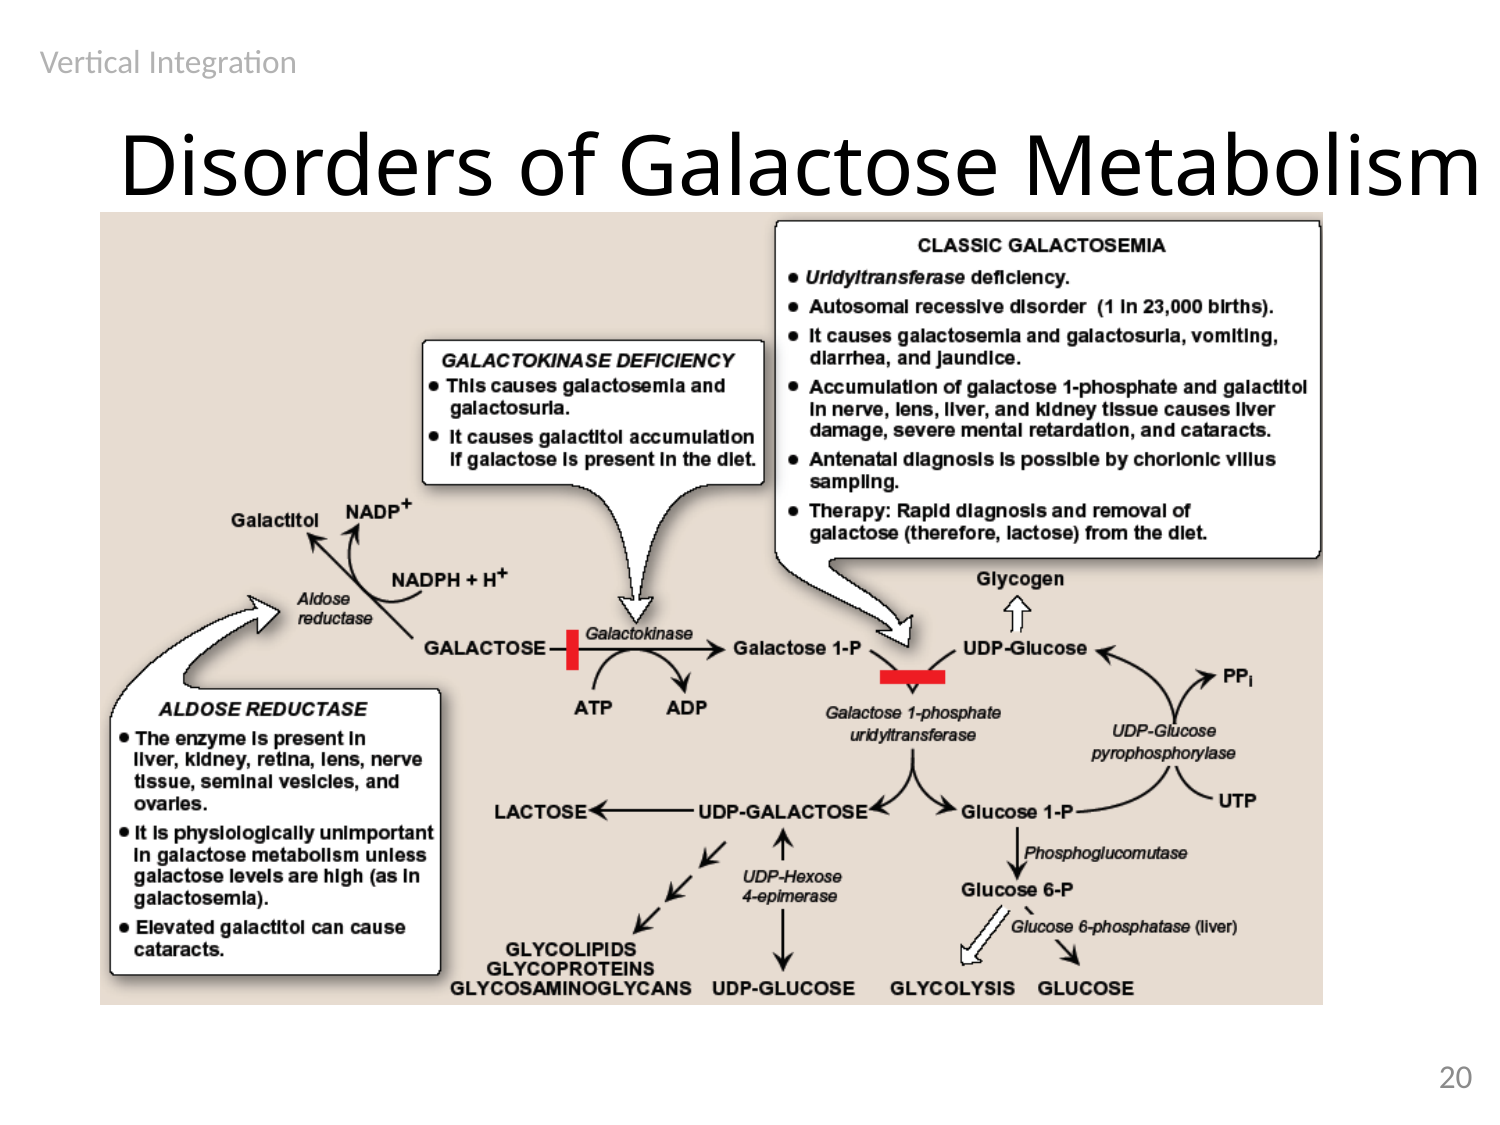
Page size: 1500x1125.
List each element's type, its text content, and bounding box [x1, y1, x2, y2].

footer Vertical Integration [24, 29, 500, 90]
title Disorders of Galactose Metabolism [103, 59, 1500, 278]
slide_number 20 [1396, 1025, 1488, 1125]
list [100, 212, 1323, 1005]
